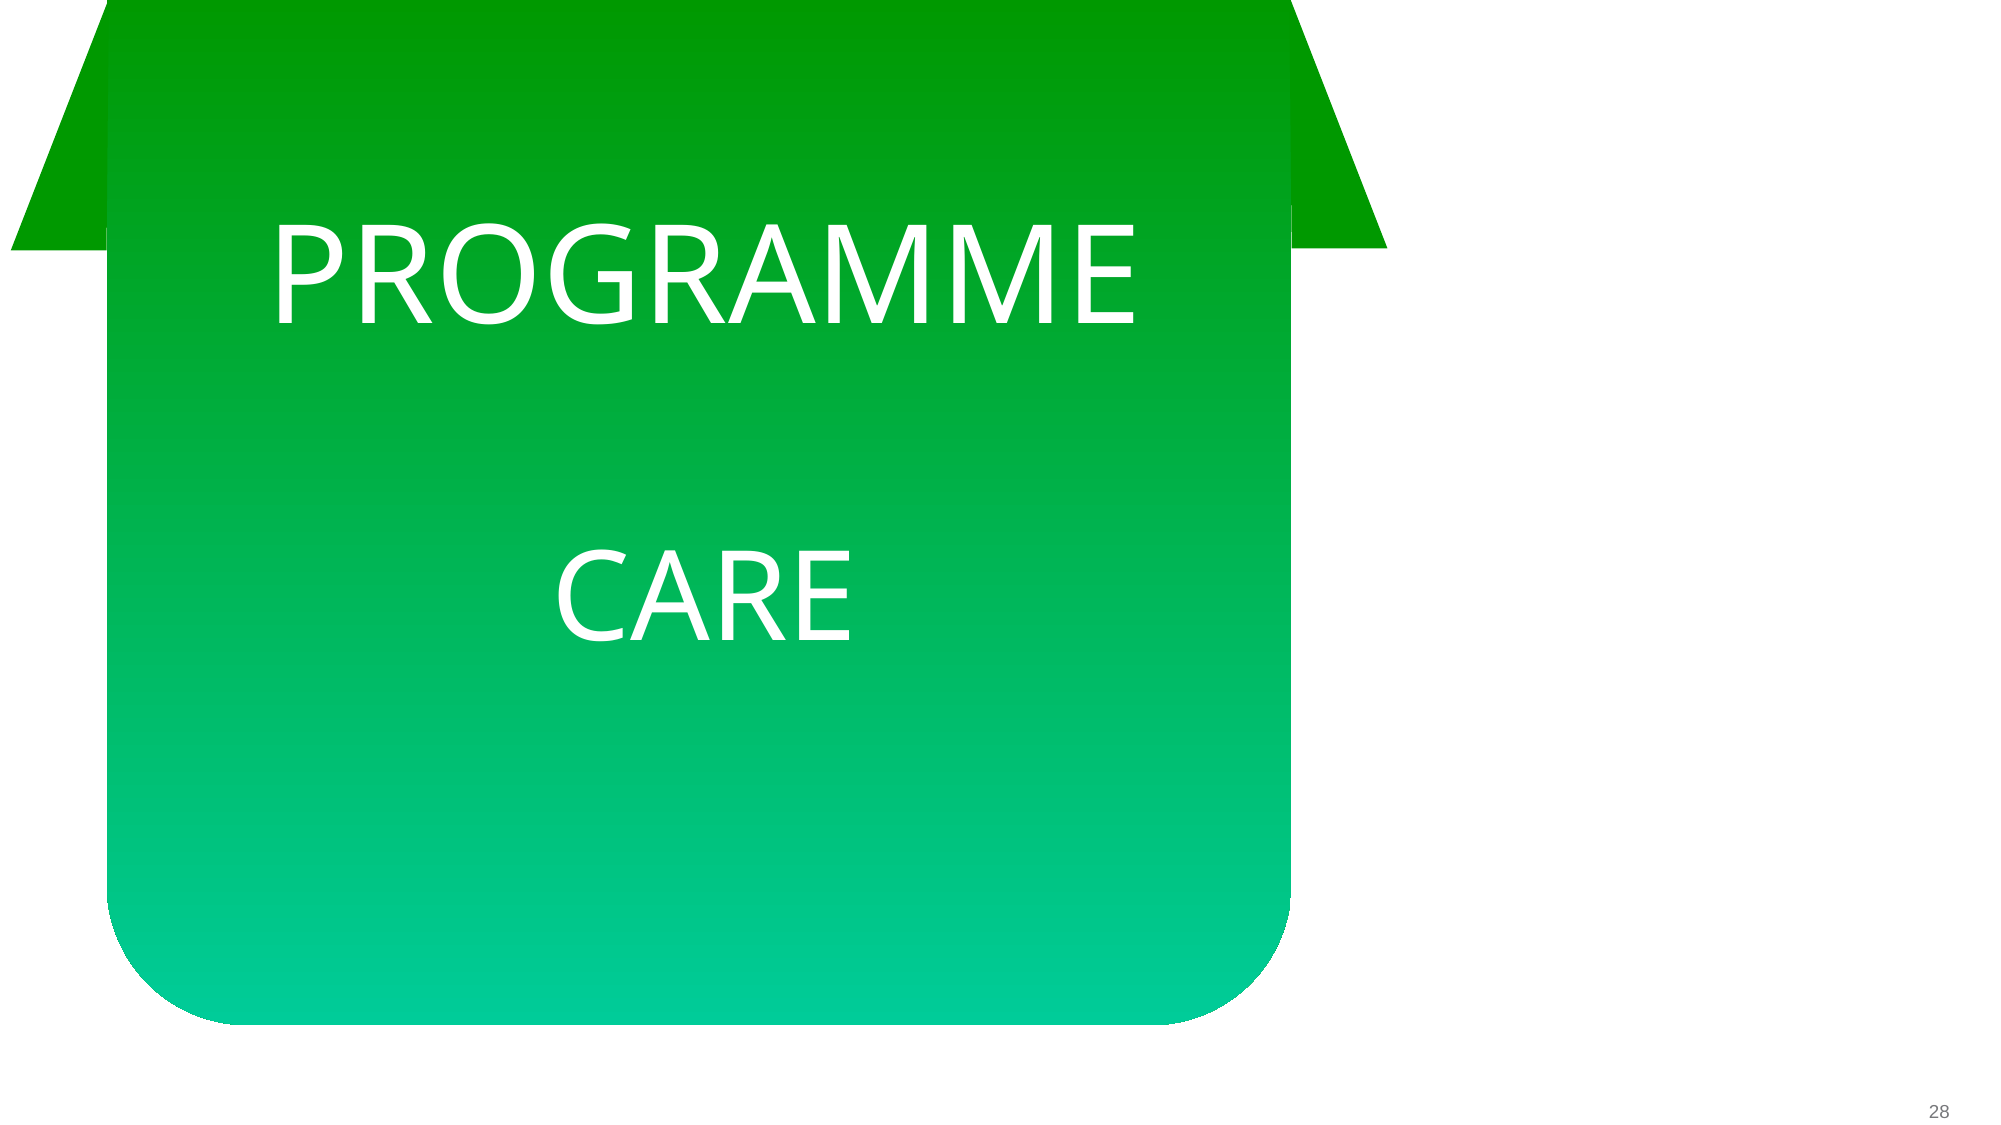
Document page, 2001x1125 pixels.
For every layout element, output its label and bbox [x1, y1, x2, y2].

text_box [10, 0, 1388, 1026]
